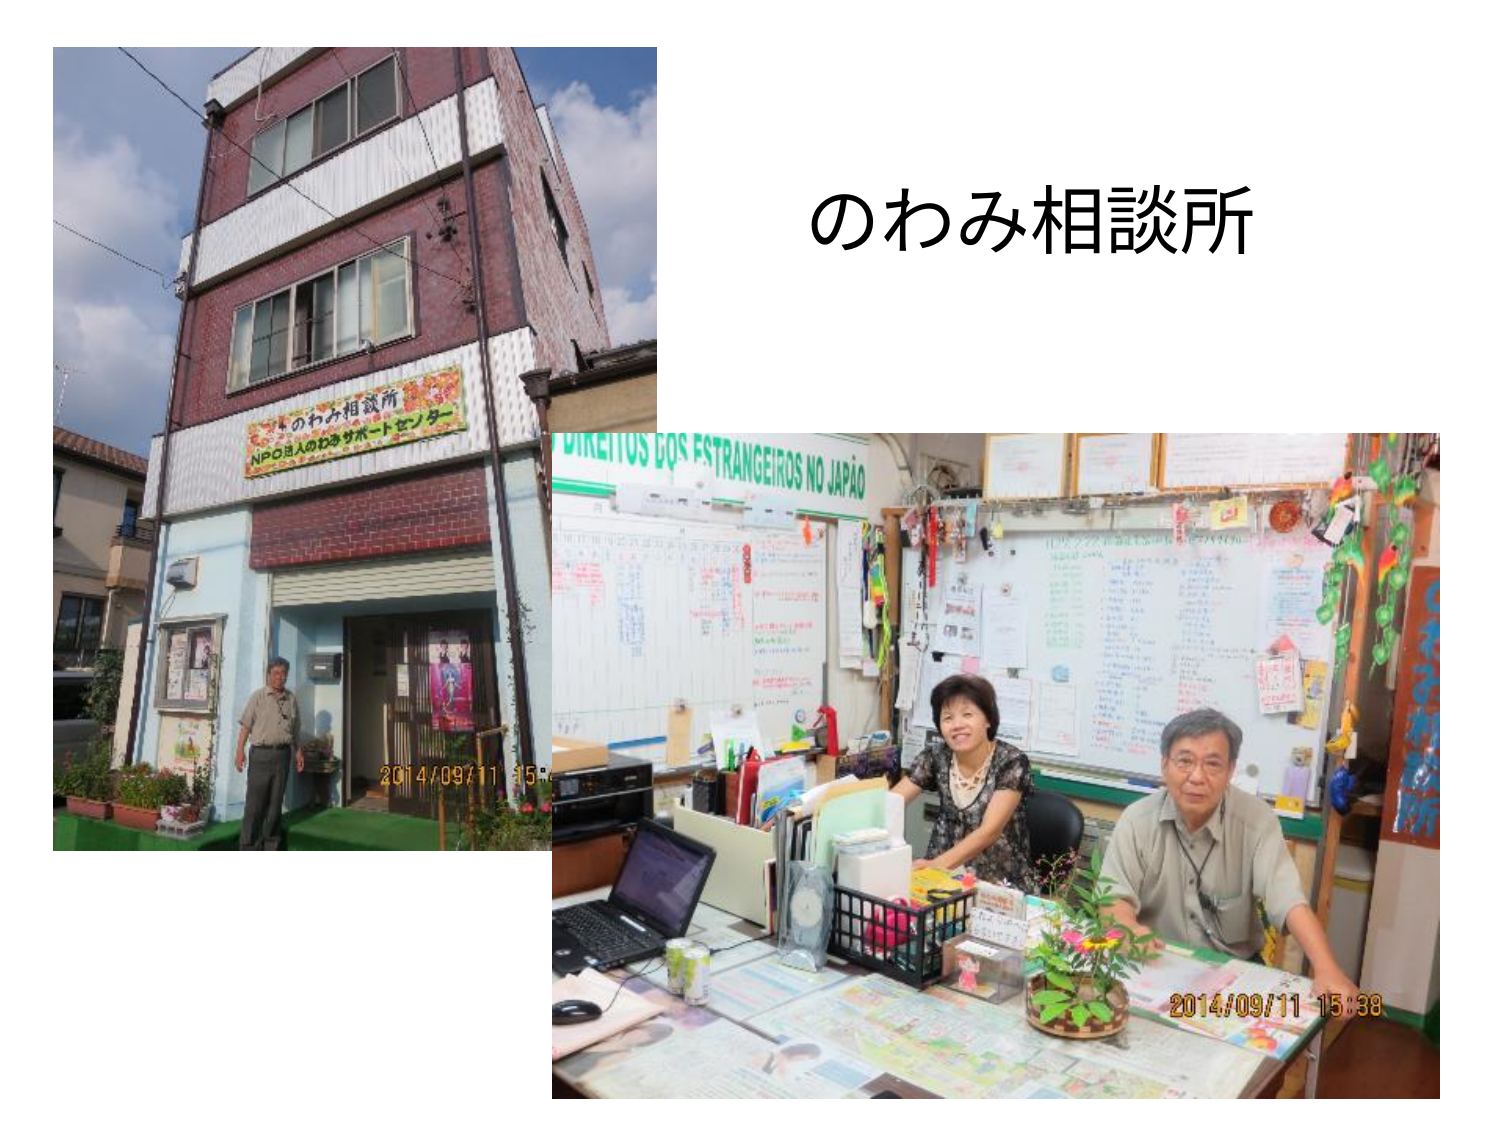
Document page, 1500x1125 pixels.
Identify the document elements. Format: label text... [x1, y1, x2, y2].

text_box のわみ相談所 [790, 166, 1271, 272]
picture [53, 46, 1440, 1100]
